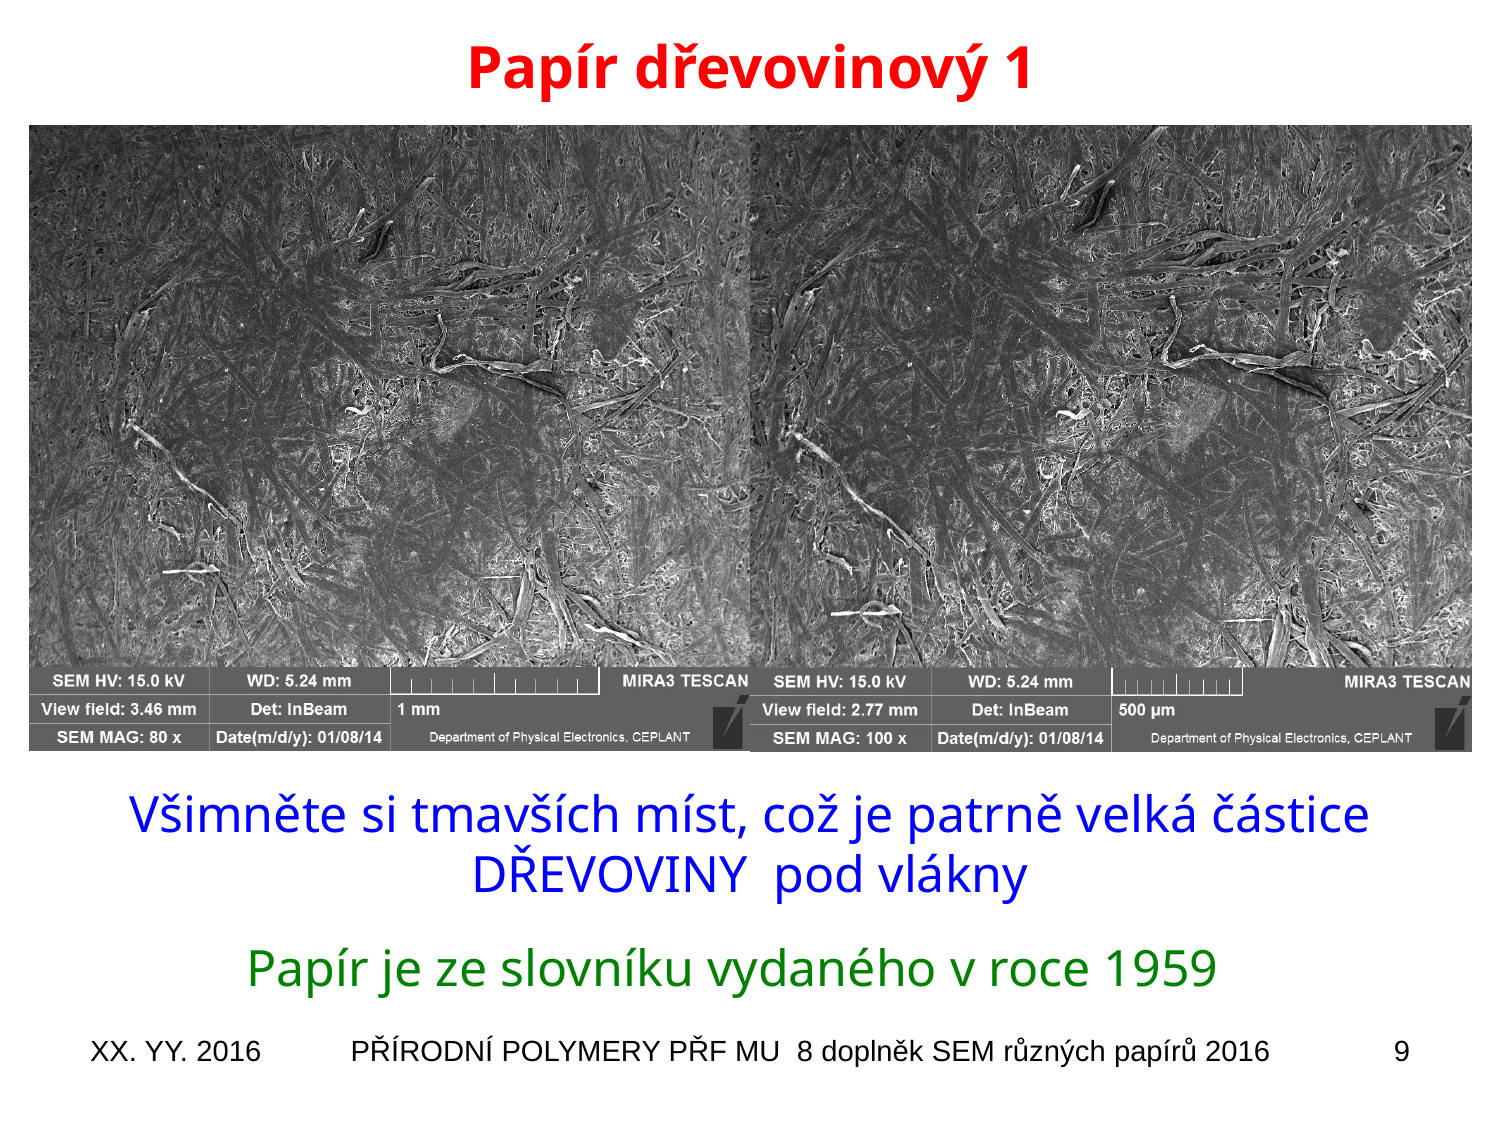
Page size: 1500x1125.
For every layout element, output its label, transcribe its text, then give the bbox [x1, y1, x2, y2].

picture [29, 125, 1473, 752]
text_box Papír je ze slovníku vydaného v roce 1959 [64, 928, 1400, 1004]
text_box Všimněte si tmavších míst, což je patrně velká částice DŘEVOVINY pod vlákny [41, 775, 1459, 910]
slide_number XX. YY. 2016 [74, 1024, 265, 1103]
footer PŘÍRODNÍ POLYMERY PŘF MU 8 doplněk SEM různých papírů 2016 [265, 1024, 1074, 1103]
title Papír dřevovinový 1 [76, 18, 1427, 112]
slide_number 9 [1074, 1024, 1426, 1103]
